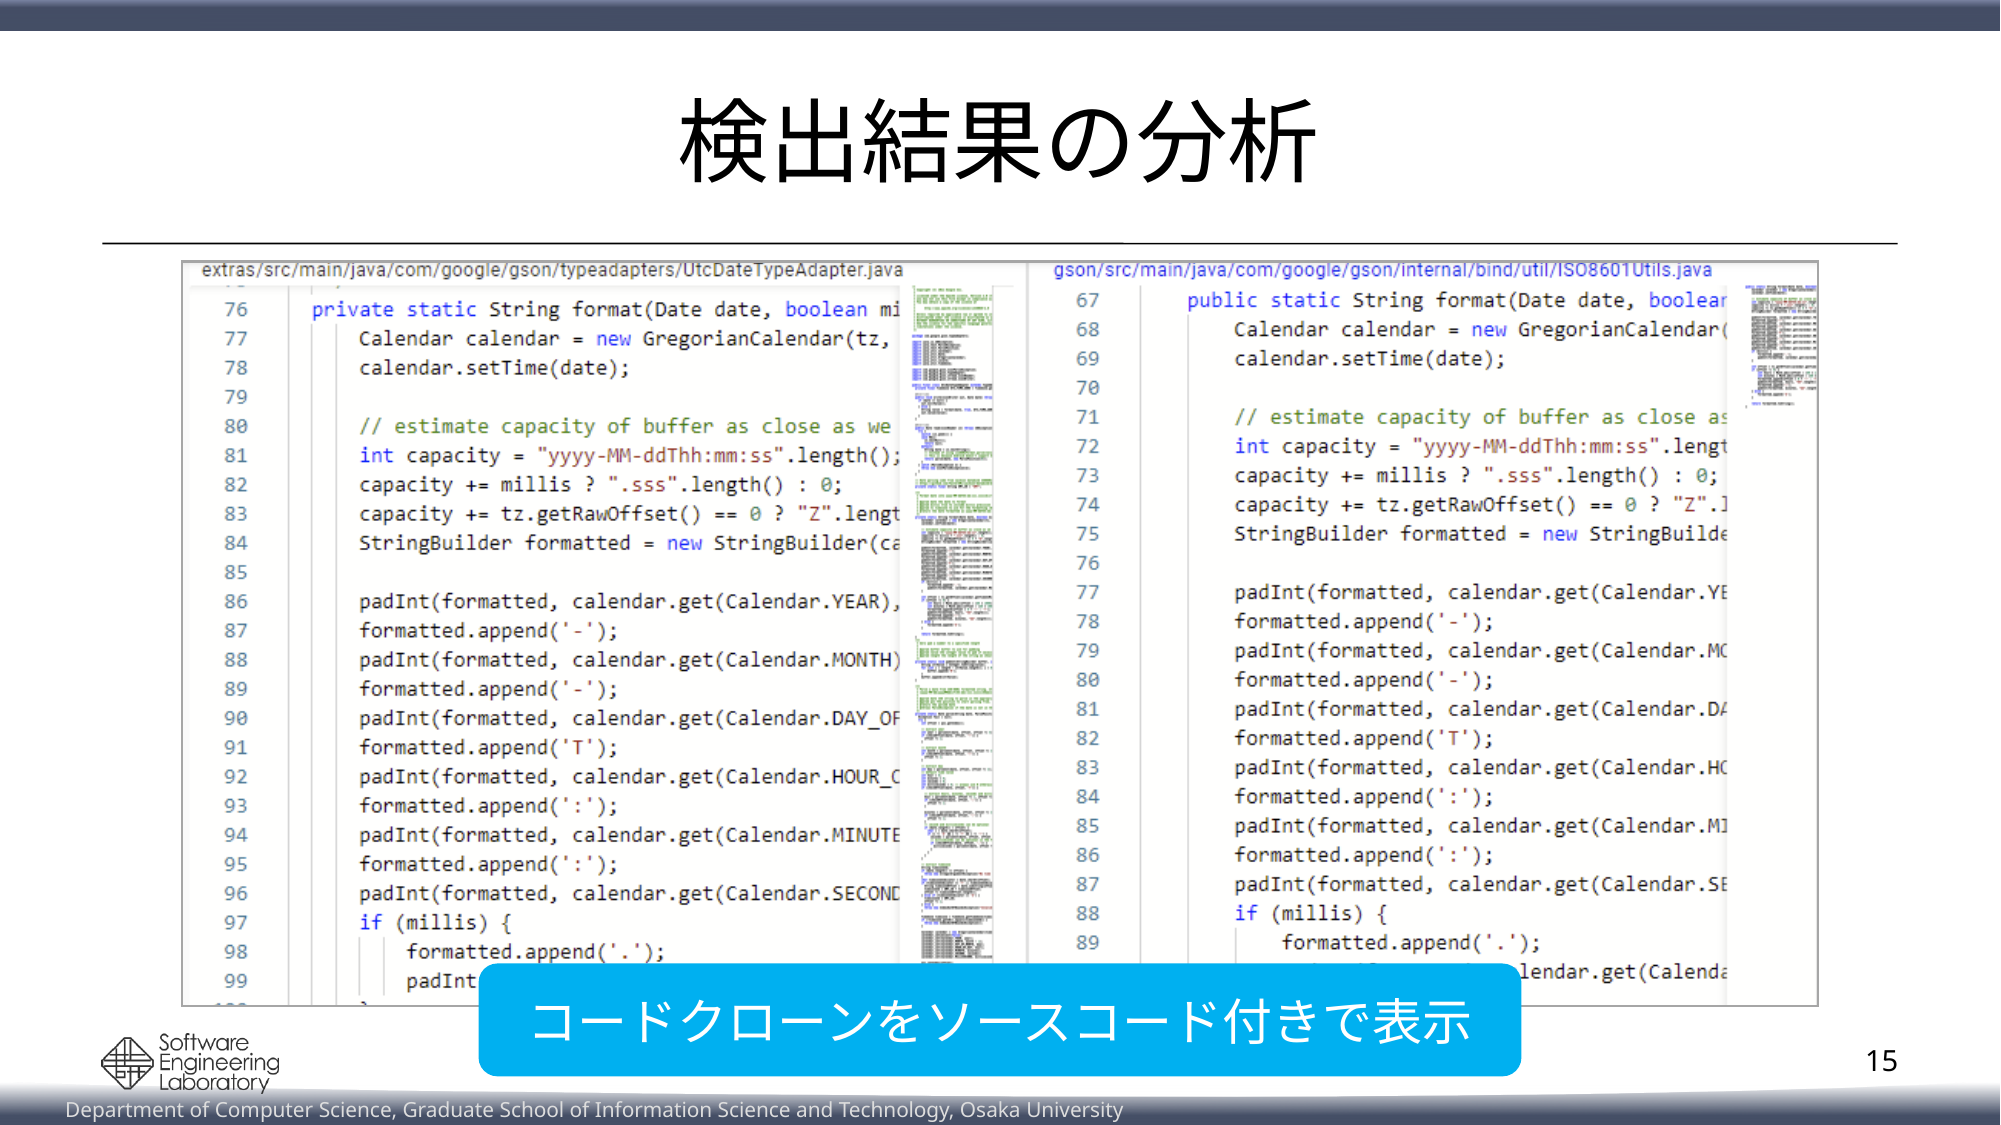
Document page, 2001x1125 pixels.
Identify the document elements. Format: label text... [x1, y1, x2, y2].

picture [0, 0, 2000, 31]
picture [0, 1033, 2000, 1125]
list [182, 262, 1818, 1006]
title 検出結果の分析 [99, 44, 1898, 233]
text_box コードクローンをソースコード付きで表示 [476, 1016, 1524, 1079]
slide_number 15 [1661, 1034, 1914, 1083]
